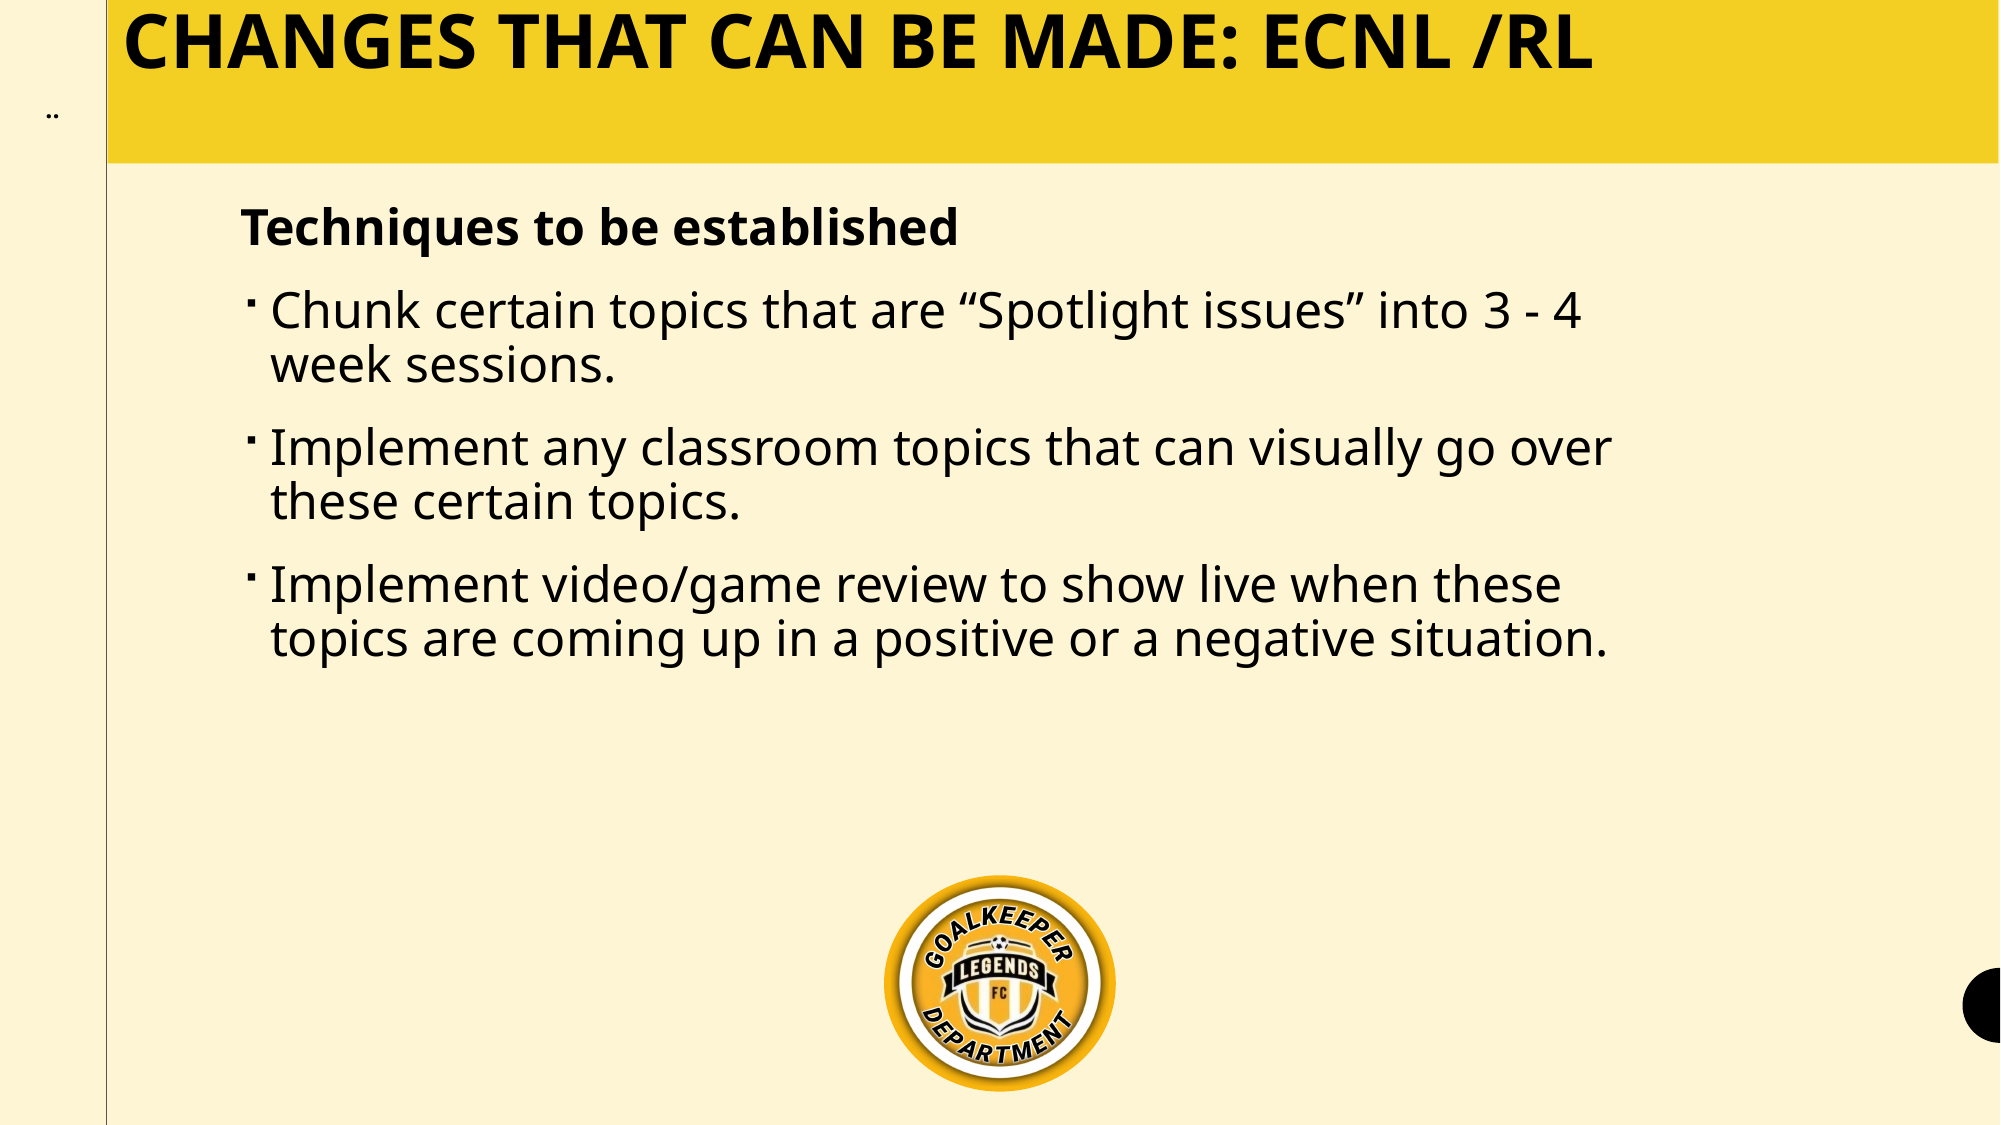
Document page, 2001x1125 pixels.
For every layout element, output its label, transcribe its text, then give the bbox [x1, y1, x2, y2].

picture [883, 875, 1116, 1092]
list Techniques to be established Chunk certain topics that are “Spotlight issues” into 3 - 4 week sessions. Implement any classroom topics that can visually go over these certain topics. Implement video/game review to show live when these topics are coming up in a positive or a negative situation. [224, 194, 1681, 1020]
slide_number .. [19, 93, 86, 141]
title Changes that can be made: ECNL /RL [107, 0, 1999, 164]
